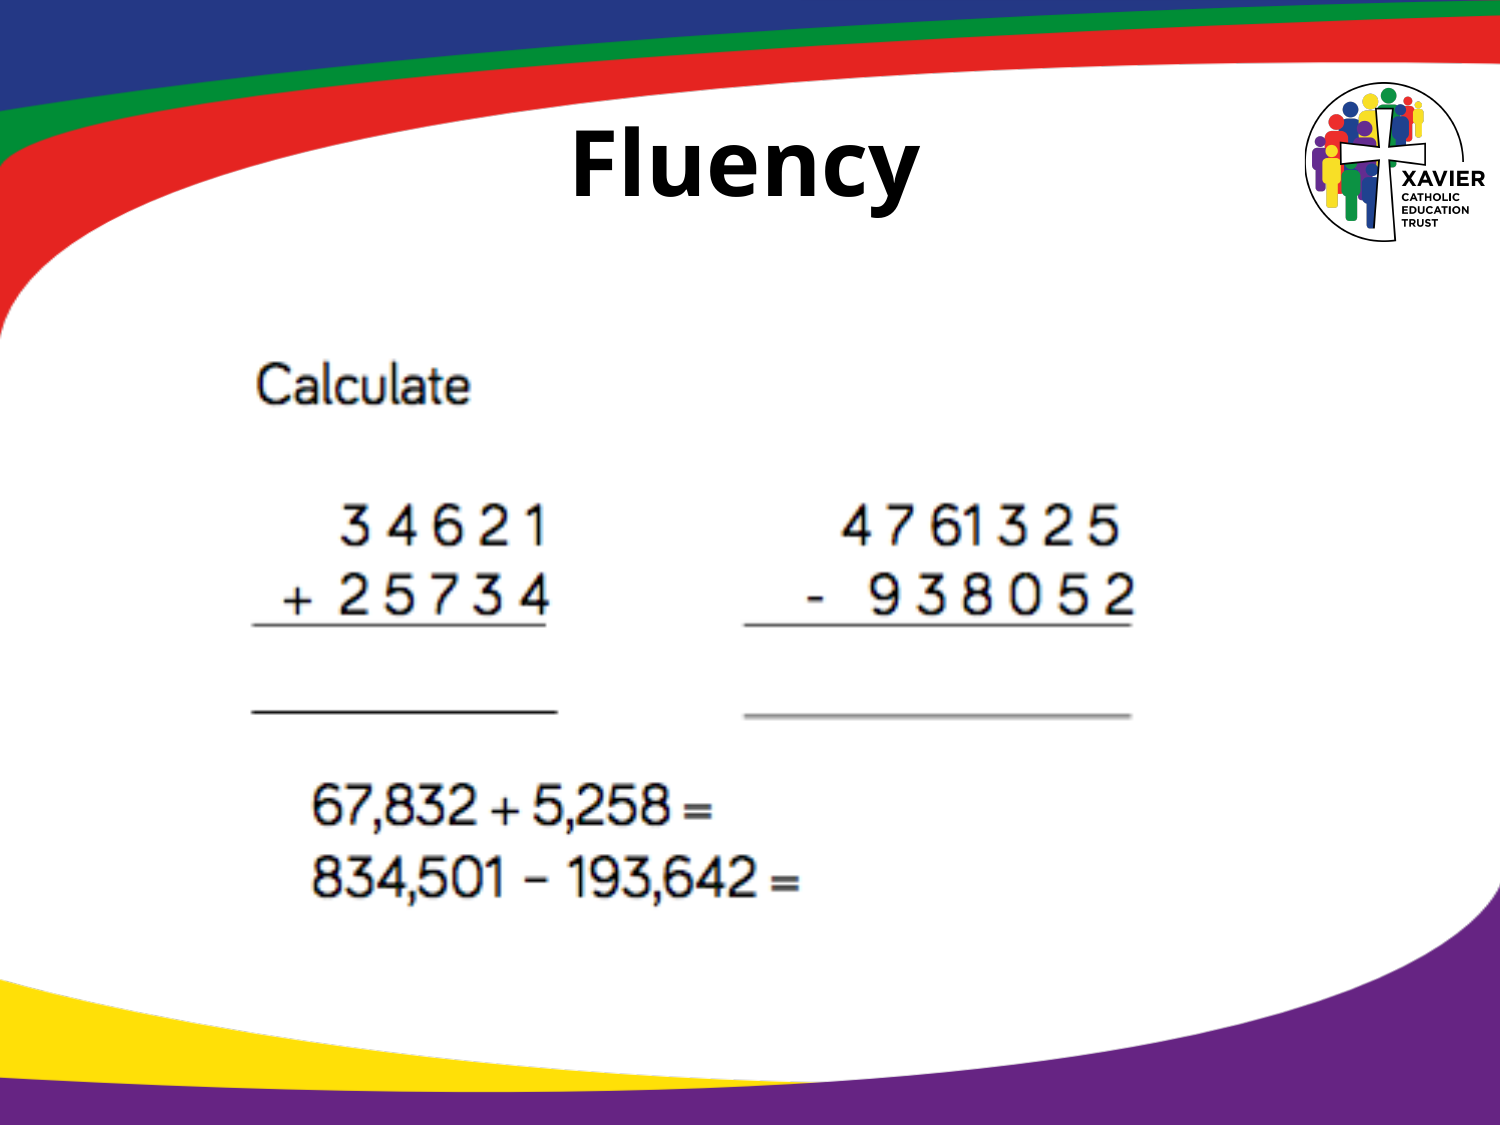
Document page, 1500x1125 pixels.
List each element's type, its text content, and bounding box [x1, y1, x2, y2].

picture [228, 297, 1202, 949]
title Fluency [150, 81, 1339, 253]
